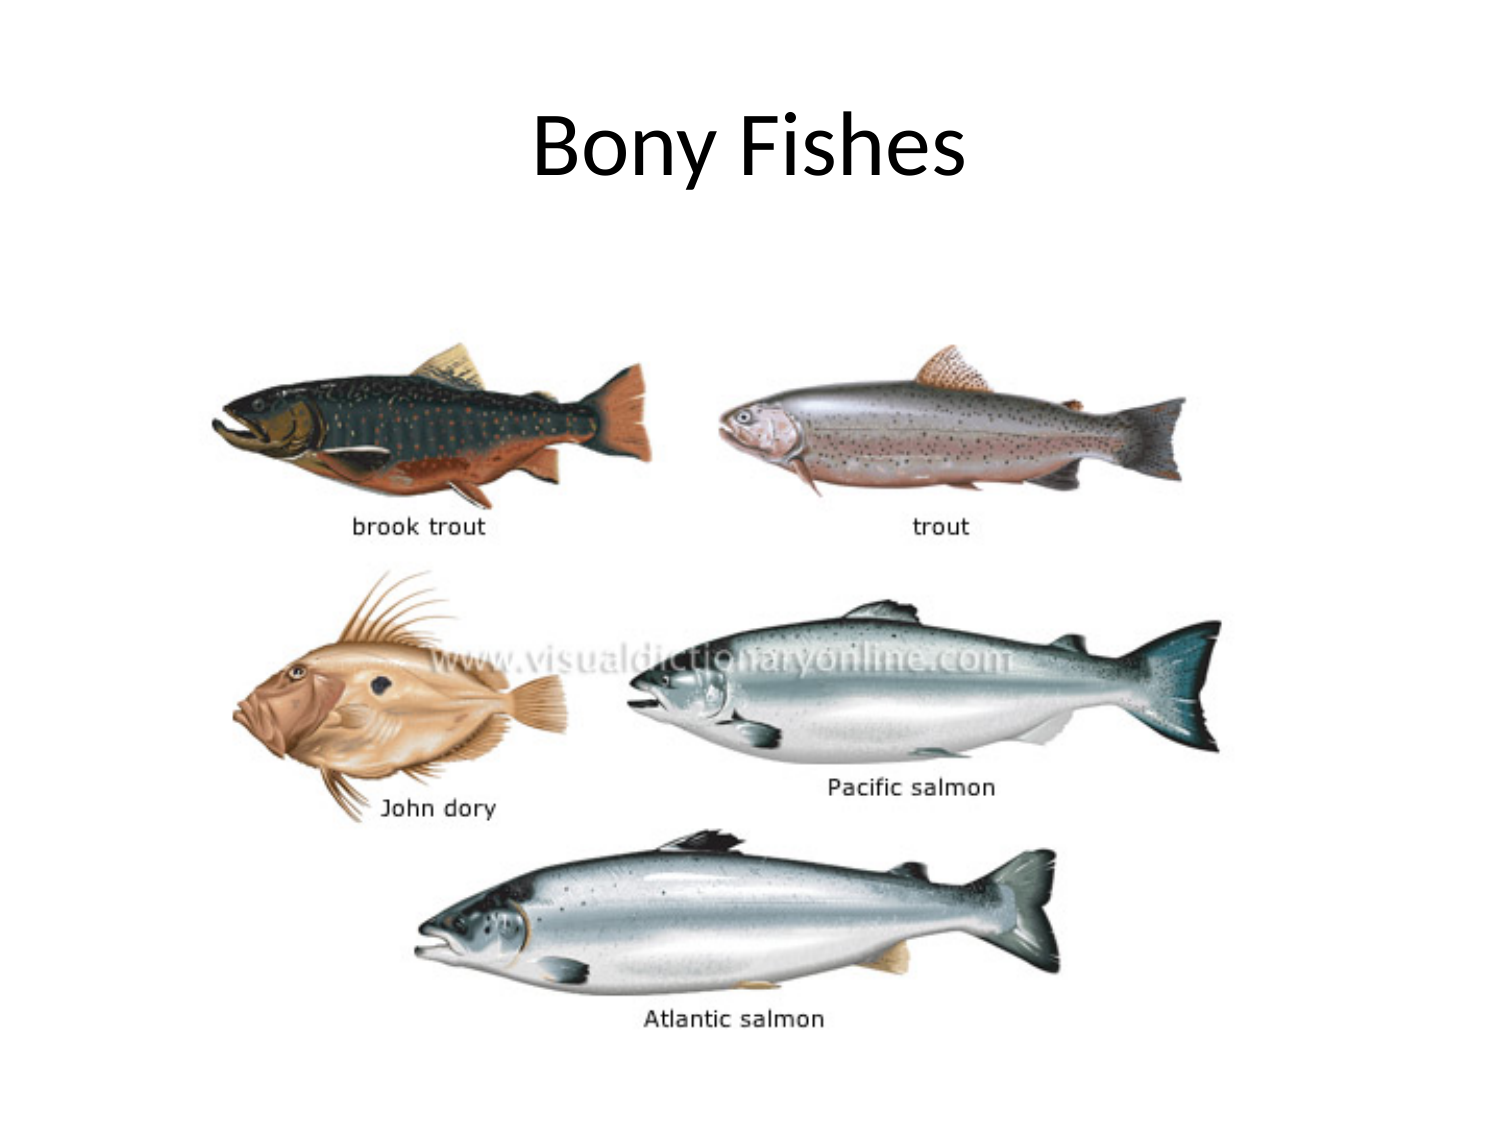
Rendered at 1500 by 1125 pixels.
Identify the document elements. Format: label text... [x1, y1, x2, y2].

picture [150, 262, 1297, 1063]
title Bony Fishes [75, 45, 1425, 233]
